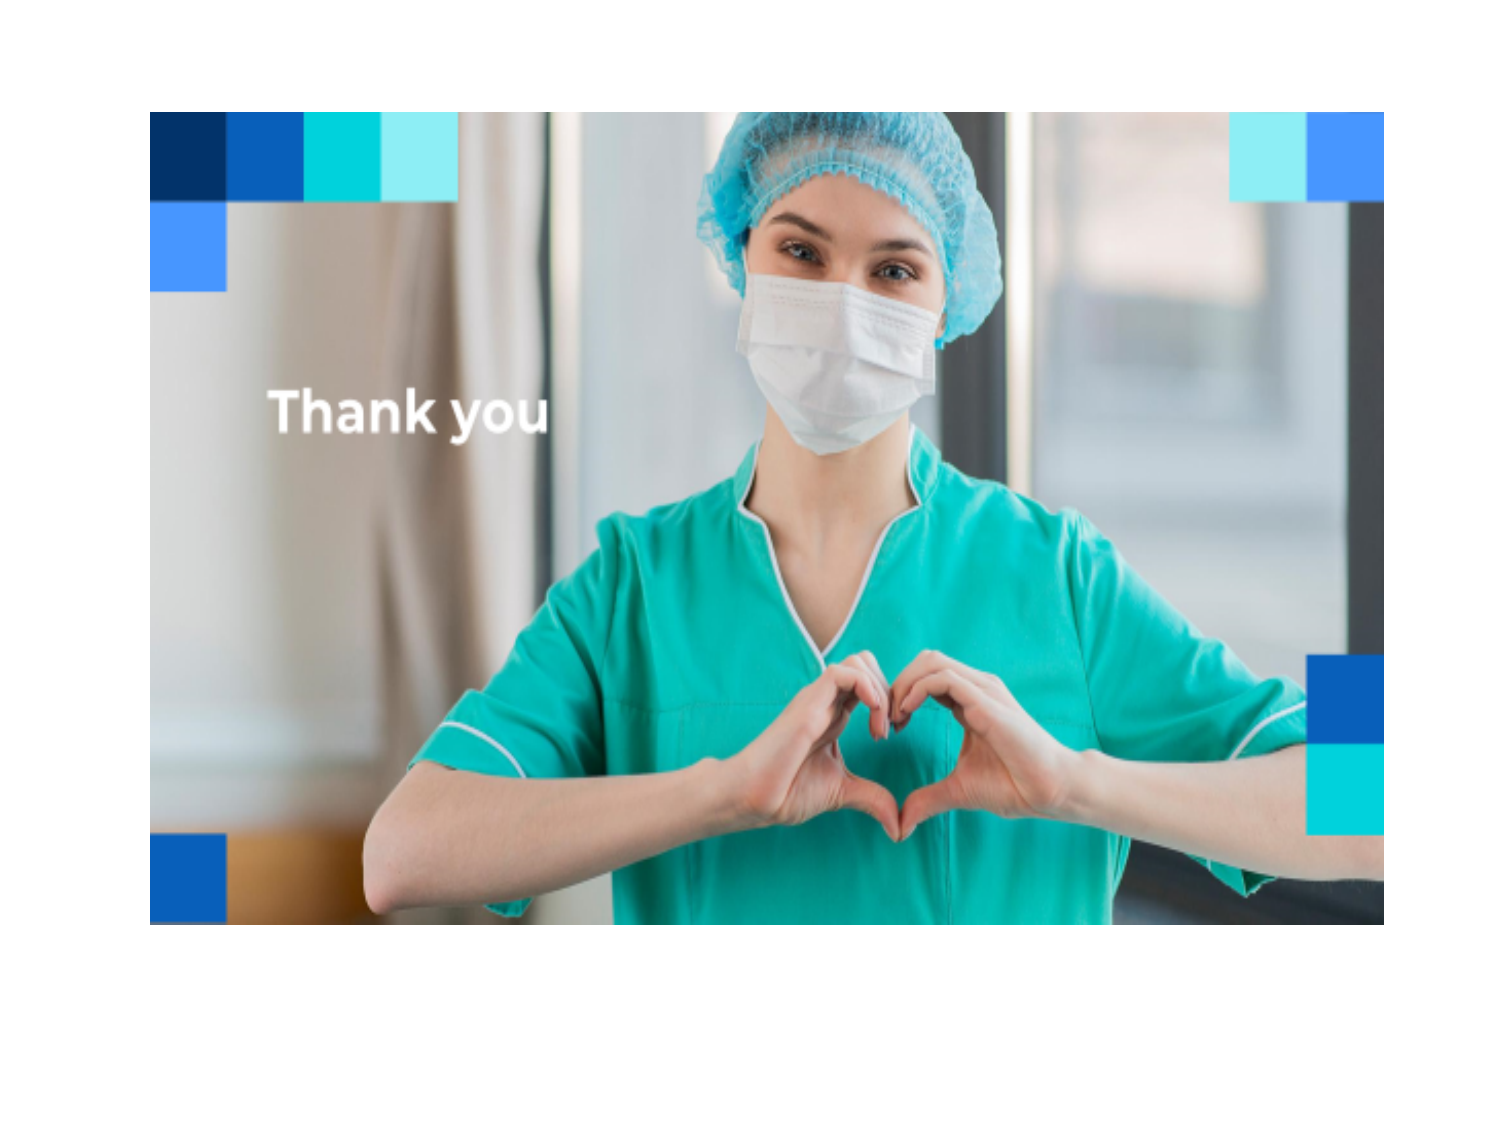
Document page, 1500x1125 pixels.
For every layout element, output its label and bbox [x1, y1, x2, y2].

picture [149, 112, 1384, 926]
